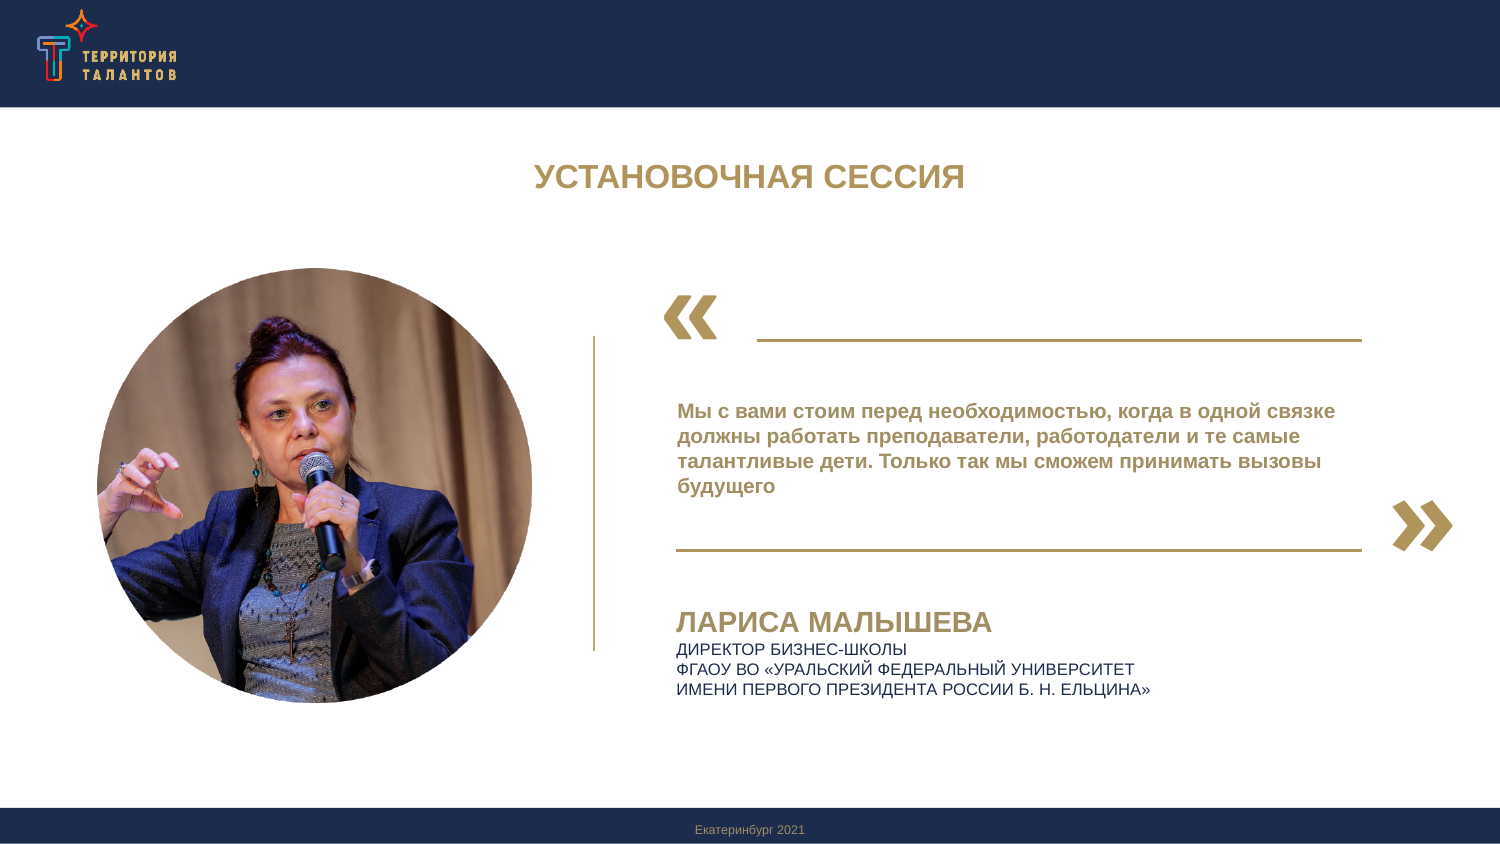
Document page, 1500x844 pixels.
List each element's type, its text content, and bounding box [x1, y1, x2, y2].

text_box [0, 806, 1500, 844]
text_box ЛАРИСА МАЛЫШЕВА ДИРЕКТОР БИЗНЕС-ШКОЛЫ ФГАОУ ВО «УРАЛЬСКИЙ ФЕДЕРАЛЬНЫЙ УНИВЕРСИТЕТ ИМЕНИ ПЕРВОГО ПРЕЗИДЕНТА РОССИИ Б. Н. ЕЛЬЦИНА» [661, 596, 1263, 706]
picture [37, 9, 177, 81]
text_box [0, 0, 1500, 110]
text_box Мы с вами стоим перед необходимостью, когда в одной связке должны работать преподаватели, работодатели и те самые талантливые дети. Только так мы сможем принимать вызовы будущего [662, 390, 1363, 506]
text_box Екатеринбург 2021 [406, 808, 1094, 838]
text_box « [645, 228, 738, 378]
text_box УСТАНОВОЧНАЯ СЕССИЯ [163, 147, 1337, 203]
text_box « [1373, 465, 1473, 616]
picture [97, 267, 532, 703]
